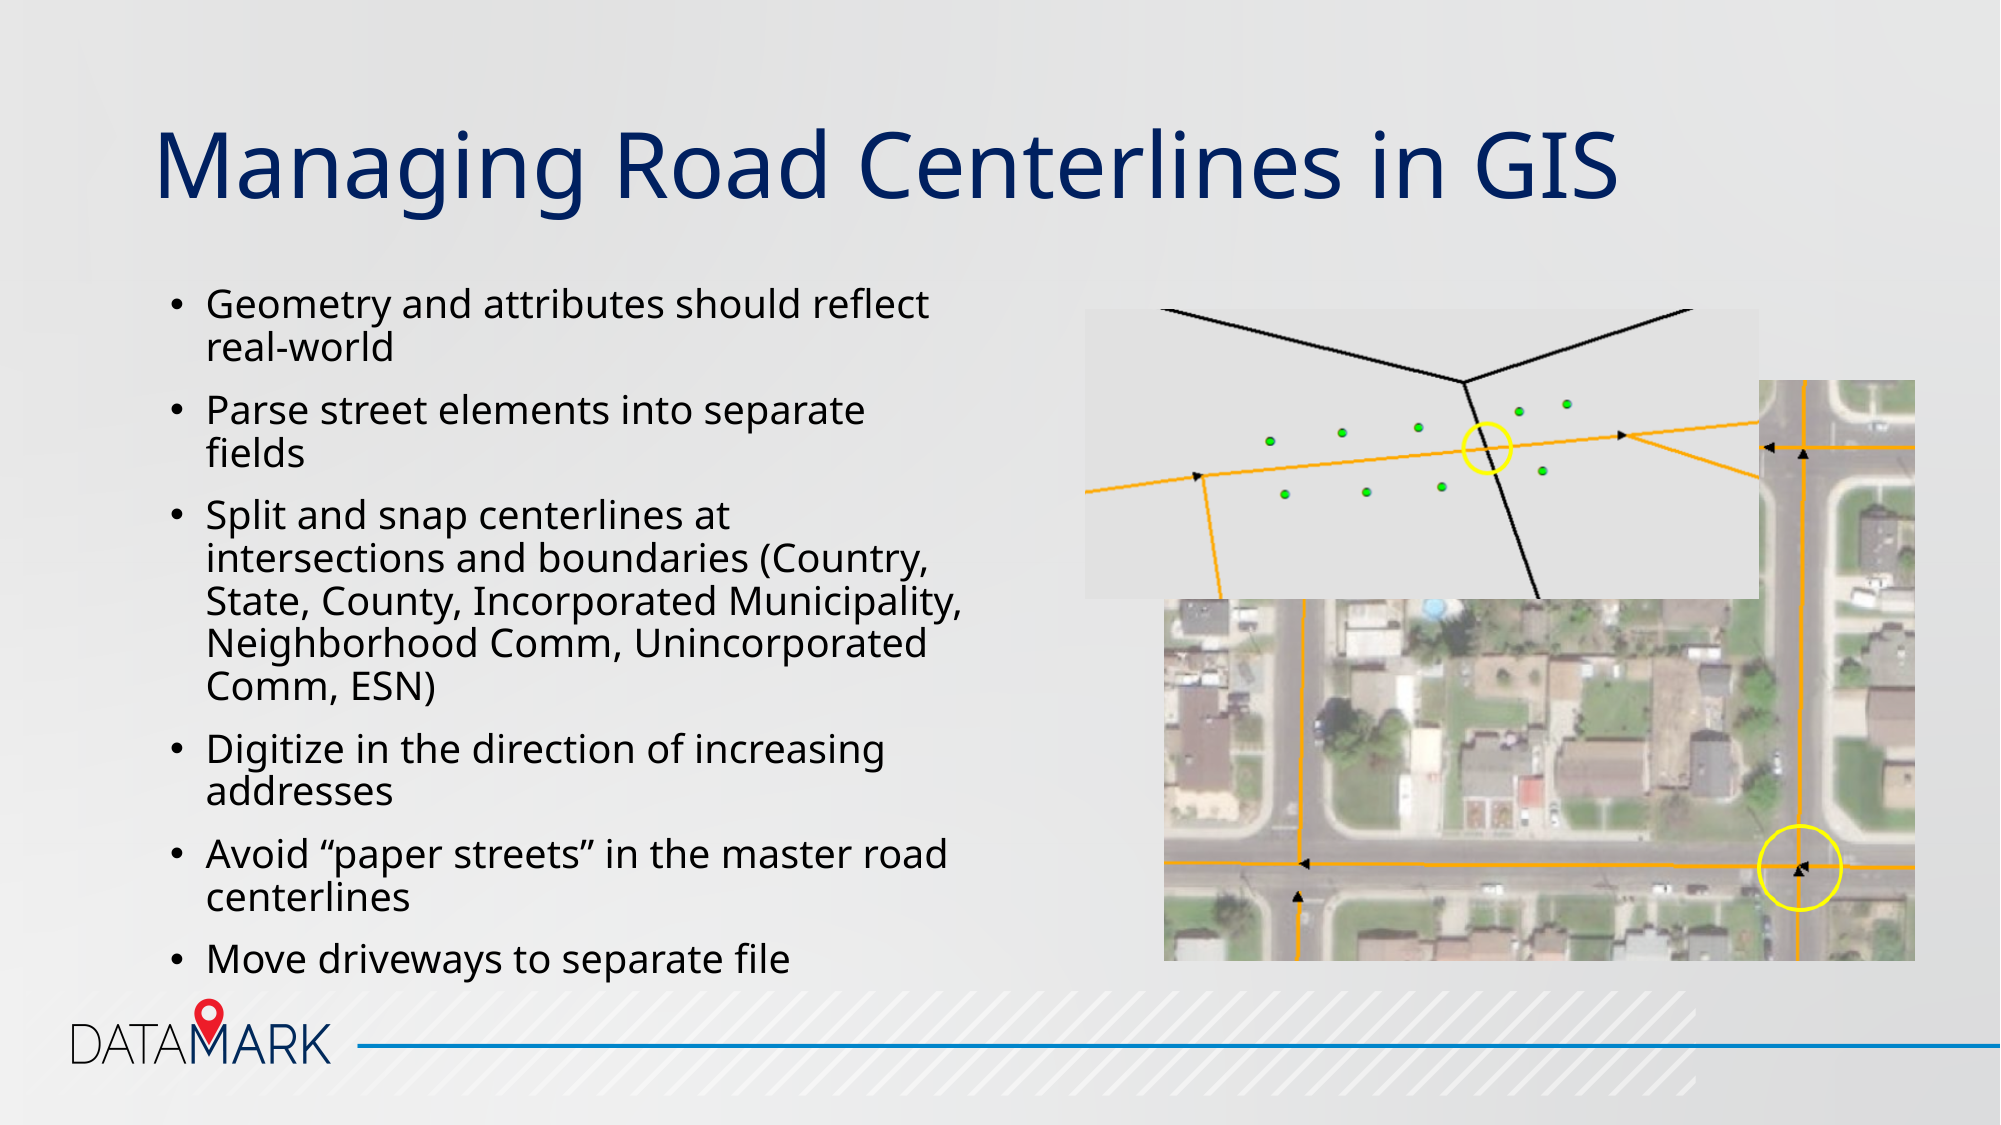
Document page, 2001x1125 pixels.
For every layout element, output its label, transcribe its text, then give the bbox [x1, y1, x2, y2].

list Geometry and attributes should reflect real-world Parse street elements into separate fields Split and snap centerlines at intersections and boundaries (Country, State, County, Incorporated Municipality, Neighborhood Comm, Unincorporated Comm, ESN) Digitize in the direction of increasing addresses Avoid “paper streets” in the master road centerlines Move driveways to separate file [155, 277, 982, 992]
title Managing Road Centerlines in GIS [137, 59, 1863, 278]
picture [0, 0, 2000, 1125]
